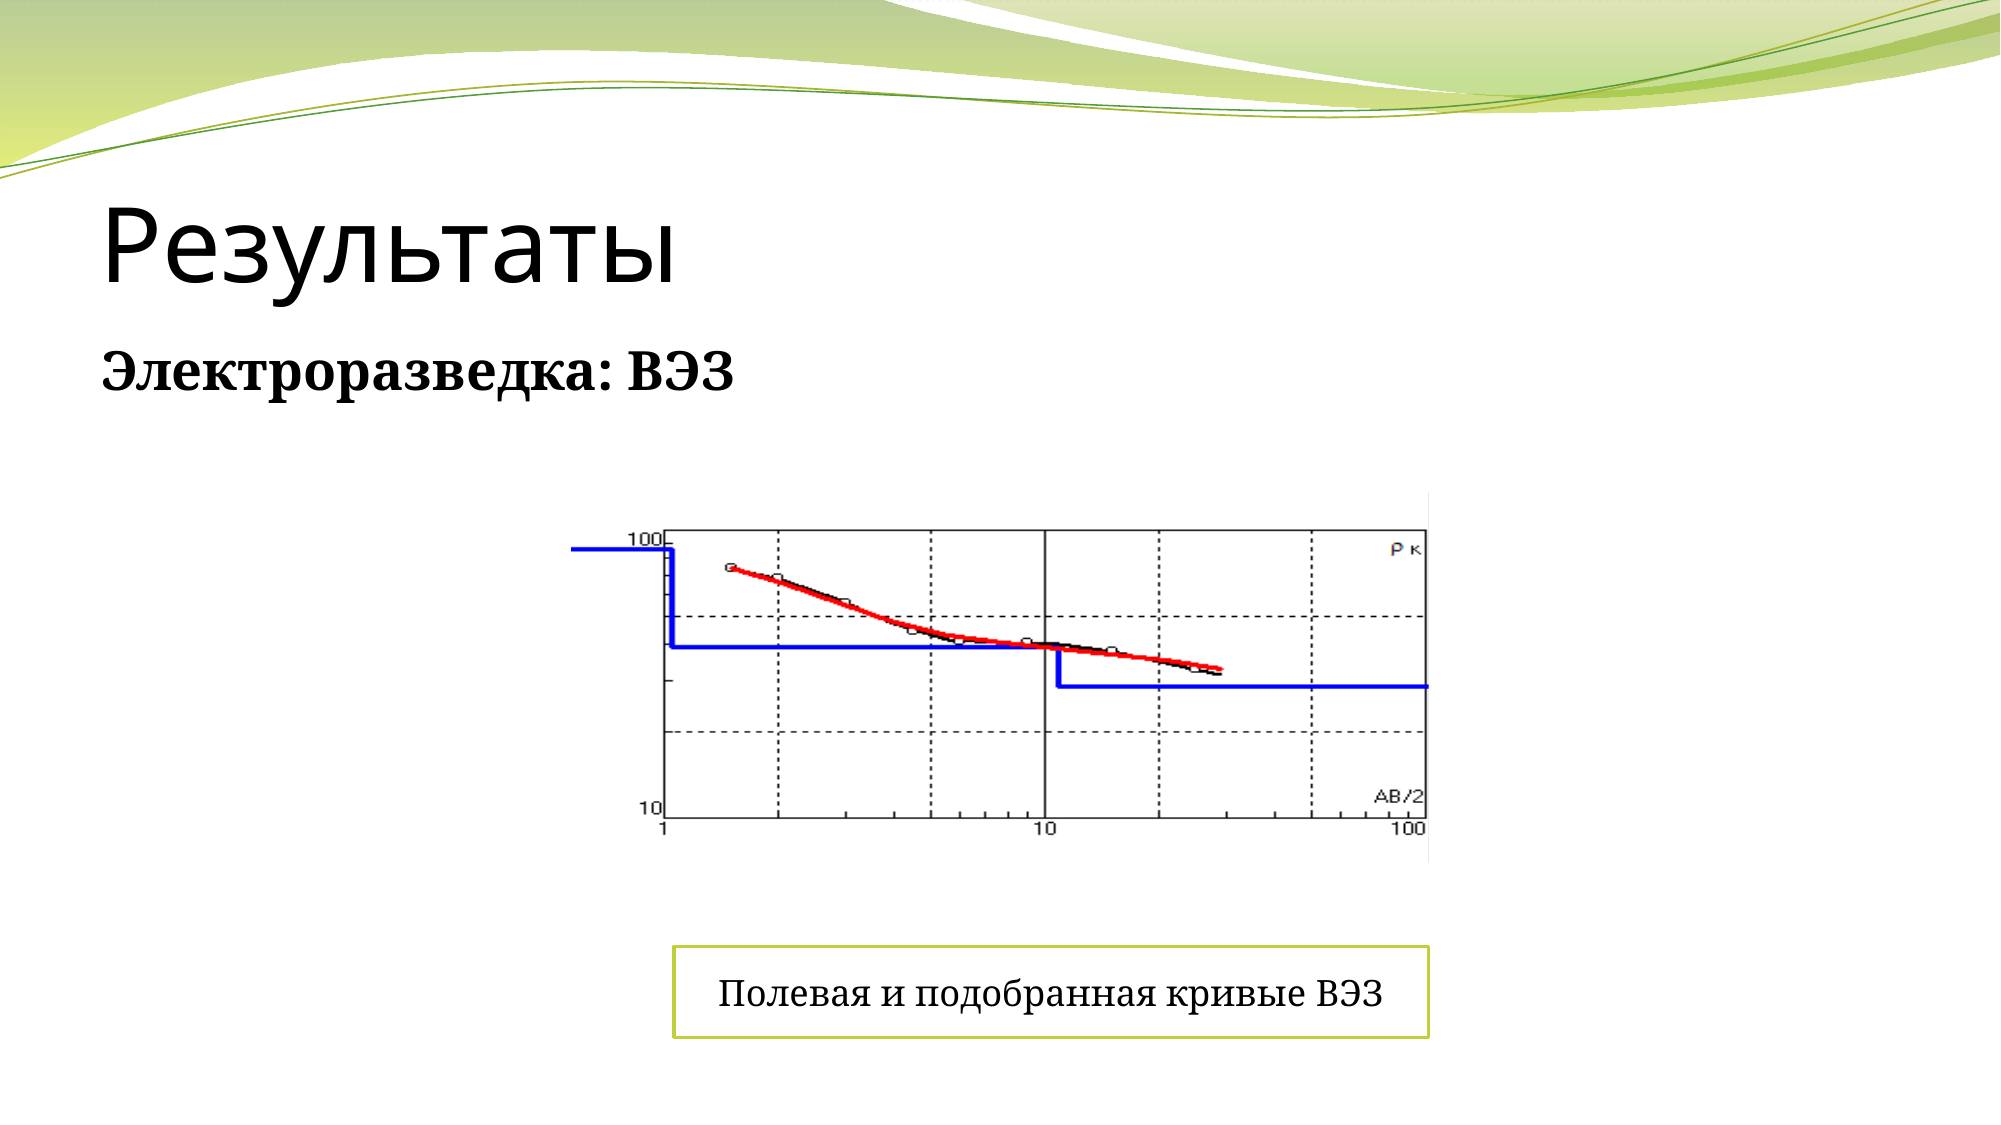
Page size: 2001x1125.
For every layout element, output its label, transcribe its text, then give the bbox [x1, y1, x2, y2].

text_box Полевая и подобранная кривые ВЭЗ [673, 946, 1429, 1038]
picture [571, 492, 1429, 863]
title Результаты [99, 115, 1900, 303]
list Электроразведка: ВЭЗ [86, 329, 1887, 1050]
